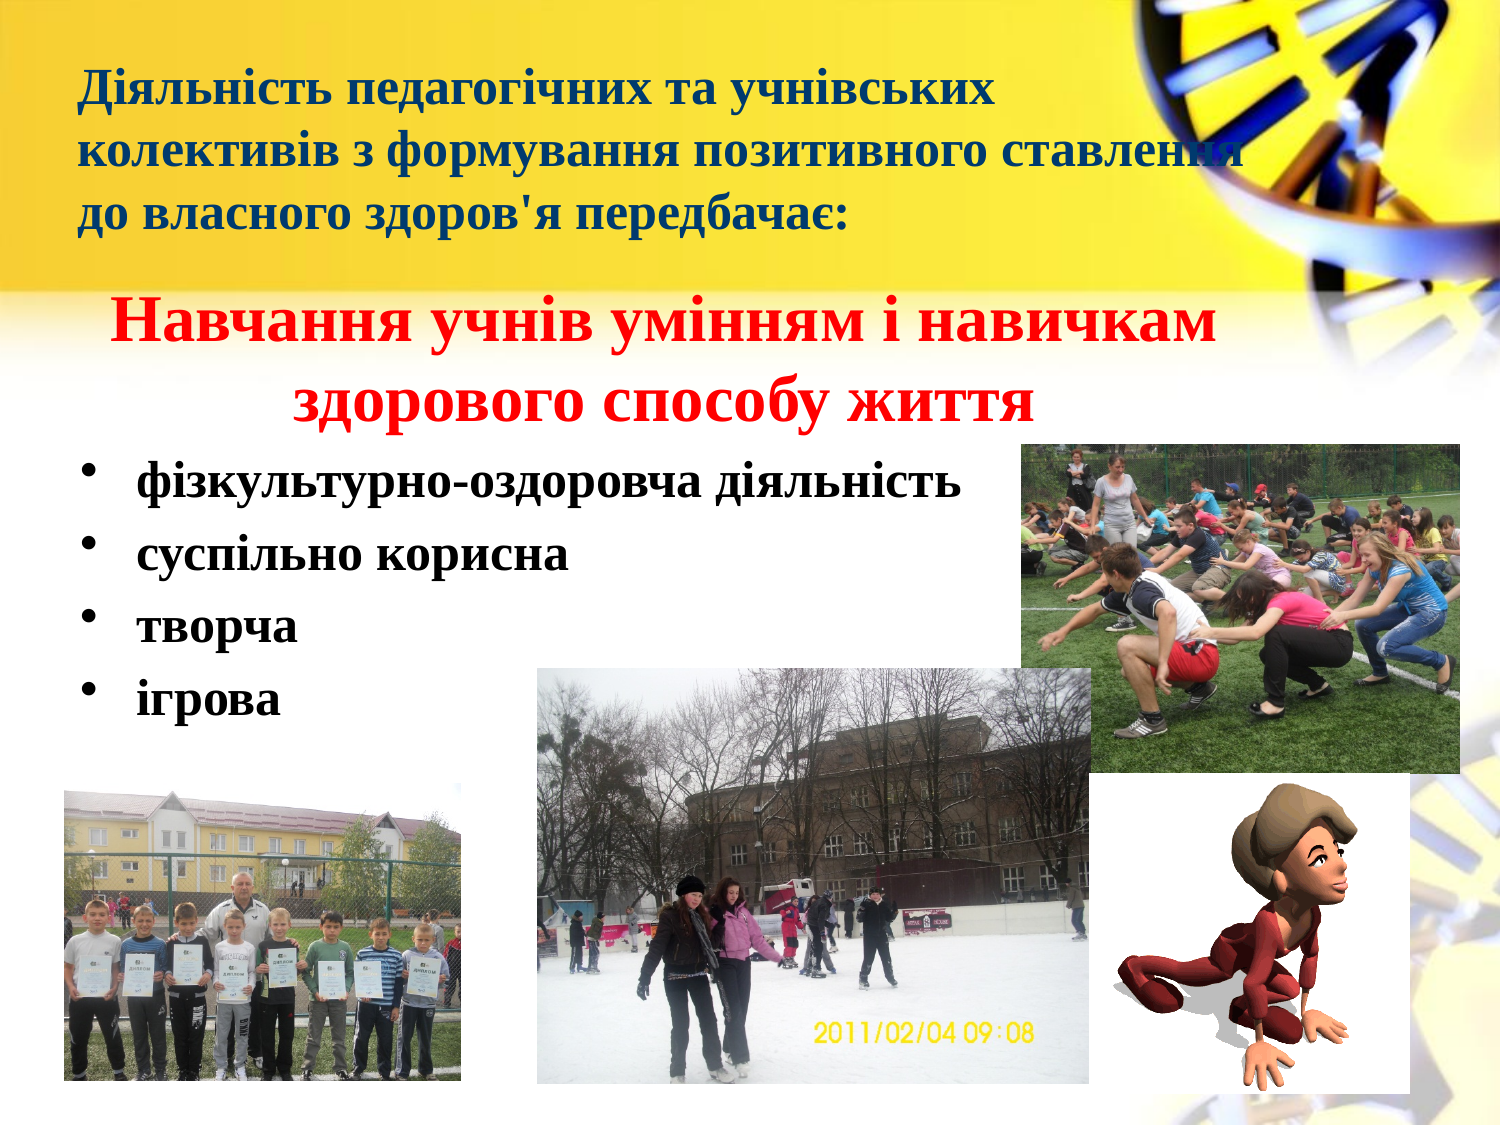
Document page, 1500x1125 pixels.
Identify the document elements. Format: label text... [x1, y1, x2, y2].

title Діяльність педагогічних та учнівських колективів з формування позитивного ставлення до власного здоров'я передбачає: [62, 75, 1263, 279]
picture [0, 0, 1500, 1125]
list Навчання учнів умінням і навичкам здорового способу життя фізкультурно-оздоровча діяльність суспільно корисна творча ігрова [64, 267, 1265, 968]
